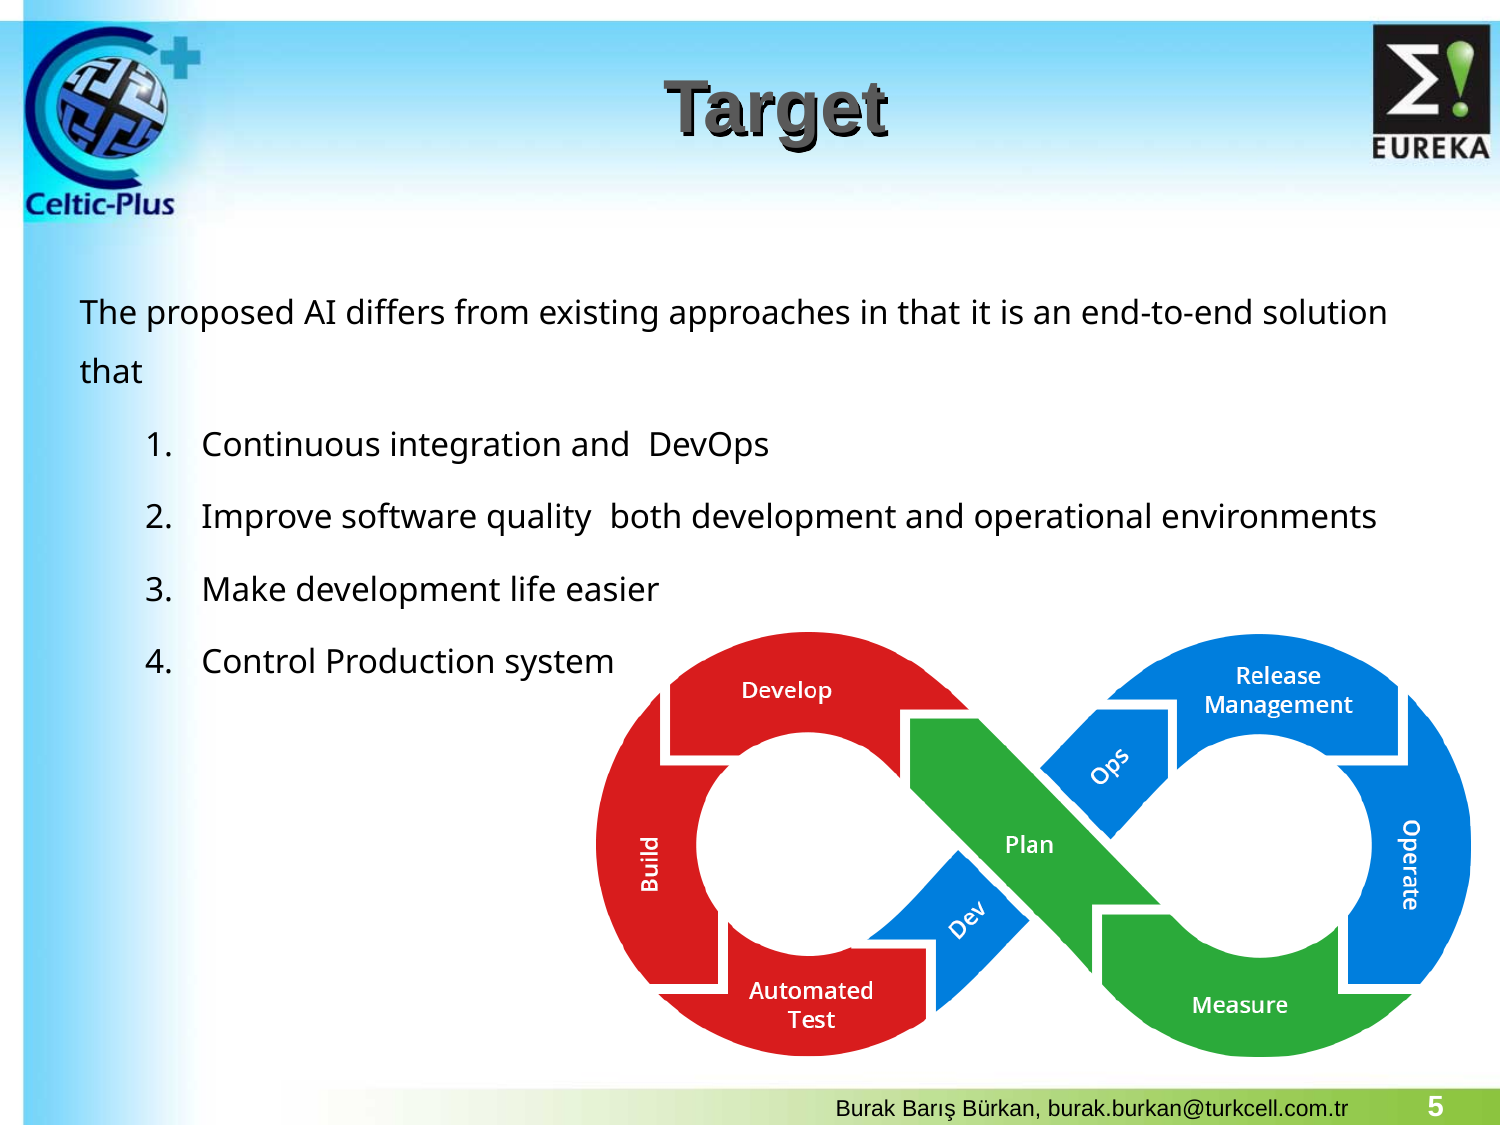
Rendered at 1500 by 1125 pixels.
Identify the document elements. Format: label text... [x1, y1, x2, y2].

title Target [100, 31, 1451, 174]
slide_number 5 [1222, 1065, 1459, 1094]
picture [0, 0, 1500, 1125]
text_box Burak Barış Bürkan, burak.burkan@turkcell.com.tr [820, 1086, 1400, 1125]
text_box The proposed AI differs from existing approaches in that it is an end-to-end solution that Continuous integration and DevOps Improve software quality both development and operational environments Make development life easier Control Production system [64, 263, 1447, 688]
